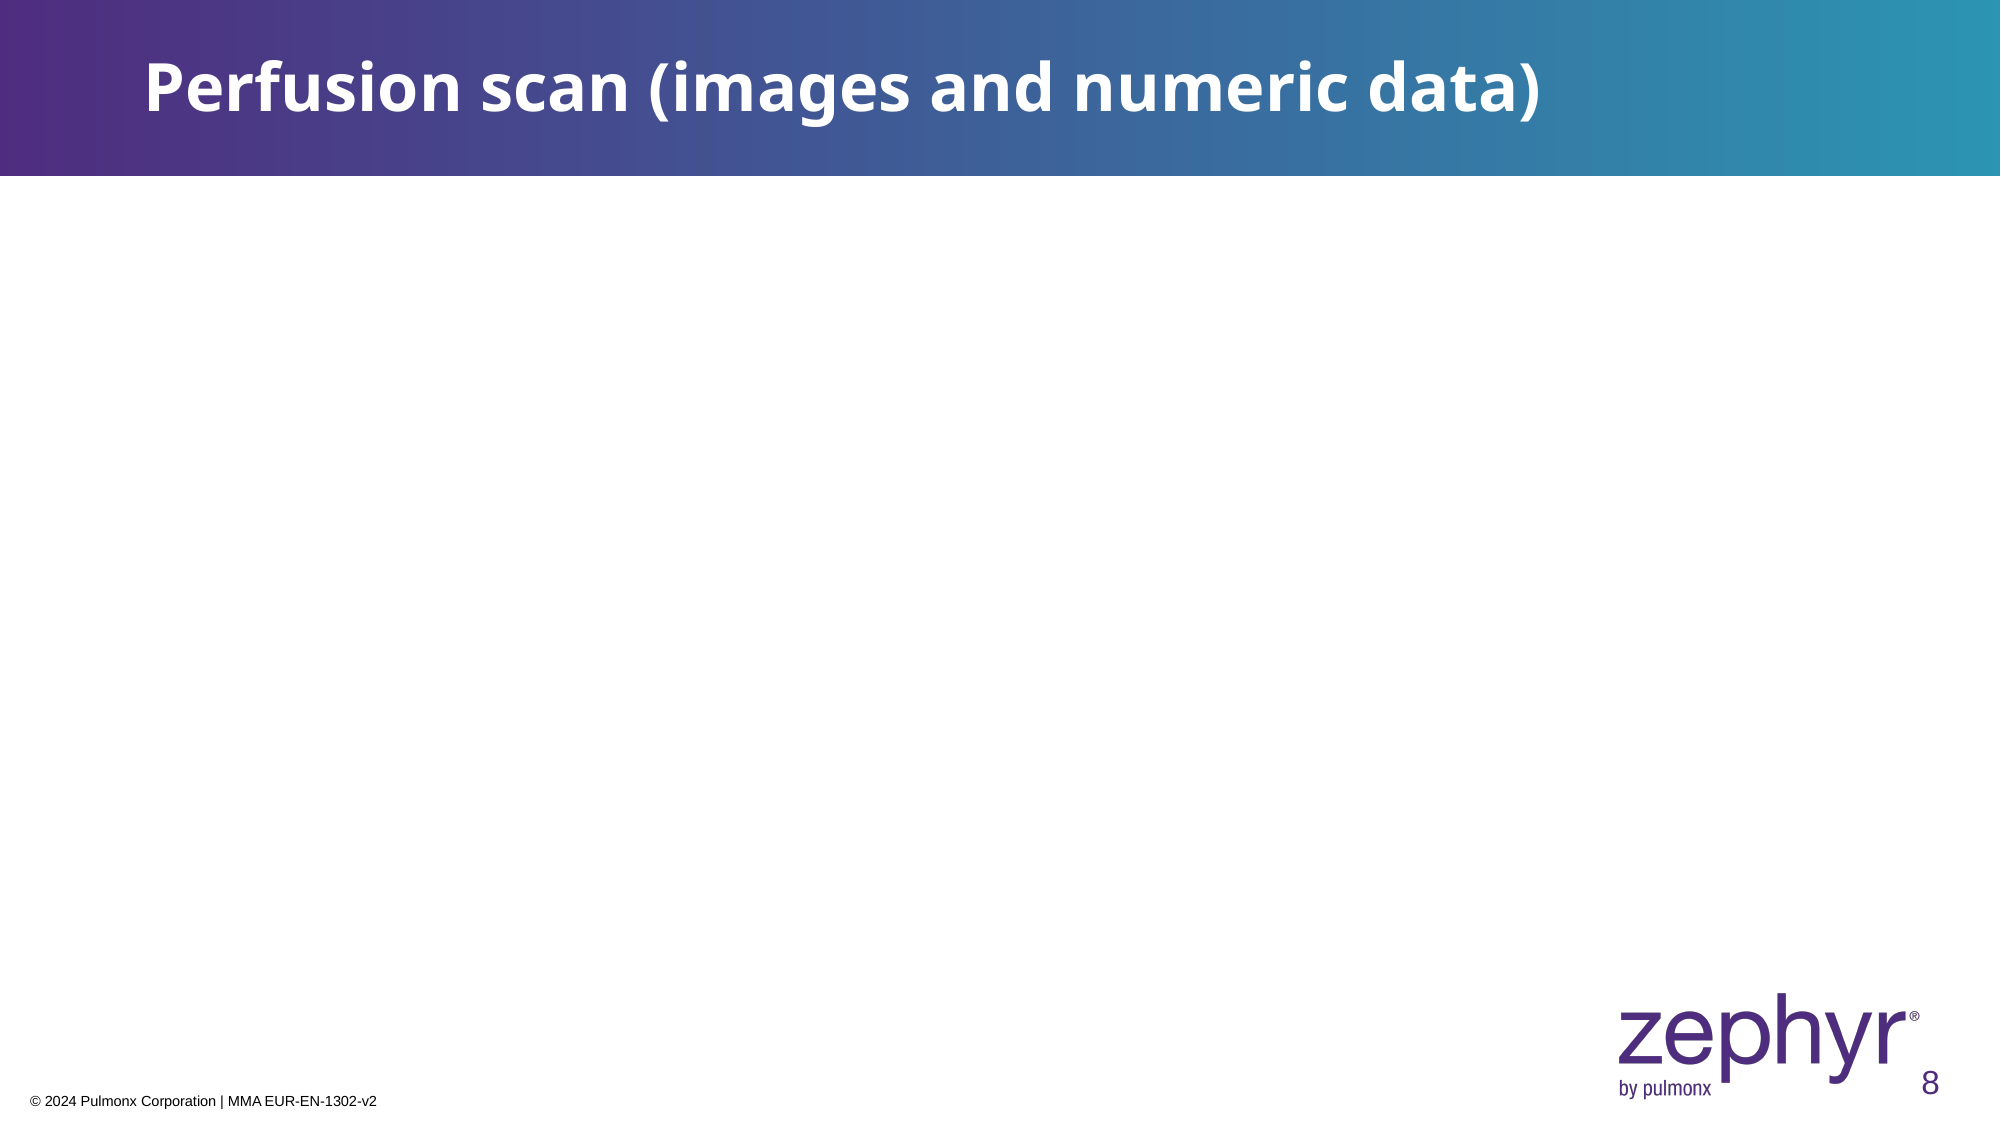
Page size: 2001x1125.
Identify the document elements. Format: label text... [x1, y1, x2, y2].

title Perfusion scan (images and numeric data) [128, 31, 1902, 149]
picture [1567, 978, 1975, 1125]
